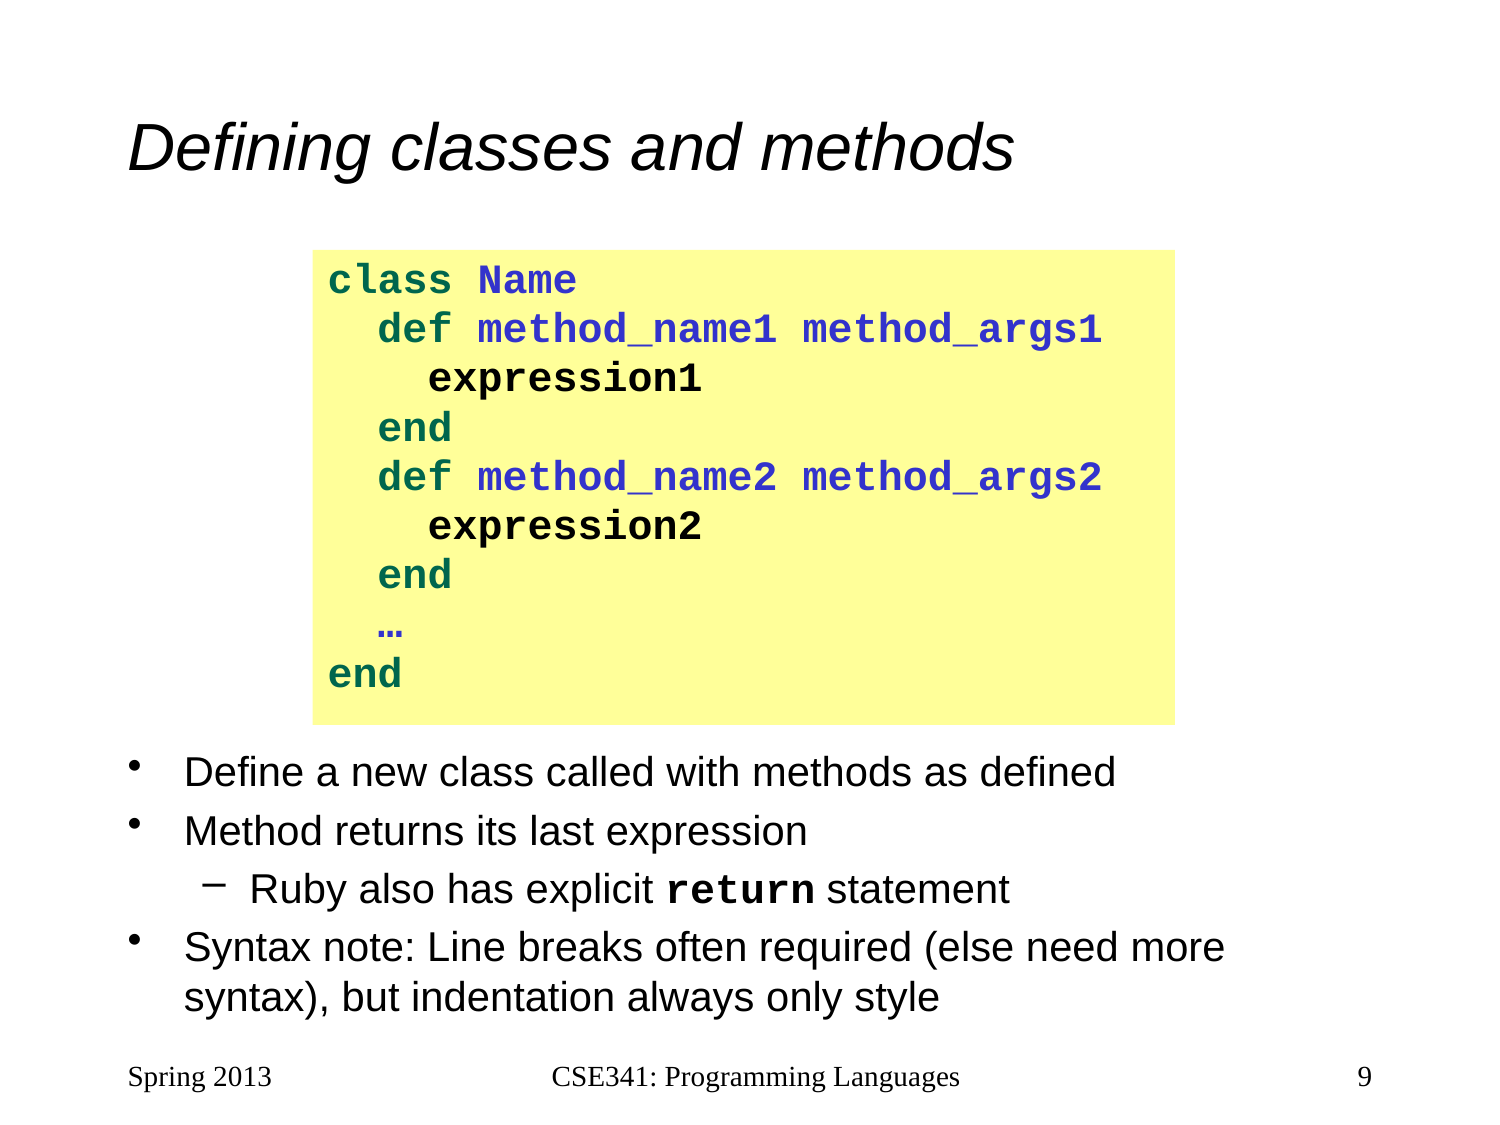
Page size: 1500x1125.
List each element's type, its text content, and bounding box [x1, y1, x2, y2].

text_box class Name def method_name1 method_args1 expression1 end def method_name2 method_args2 expression2 end … end [312, 249, 1175, 725]
slide_number 9 [1074, 1049, 1388, 1125]
footer CSE341: Programming Languages [474, 1049, 1038, 1125]
list Define a new class called with methods as defined Method returns its last expression Ruby also has explicit return statement Syntax note: Line breaks often required (else need more syntax), but indentation always only style [112, 737, 1388, 1038]
title Defining classes and methods [112, 49, 1388, 238]
slide_number Spring 2013 [112, 1049, 426, 1125]
